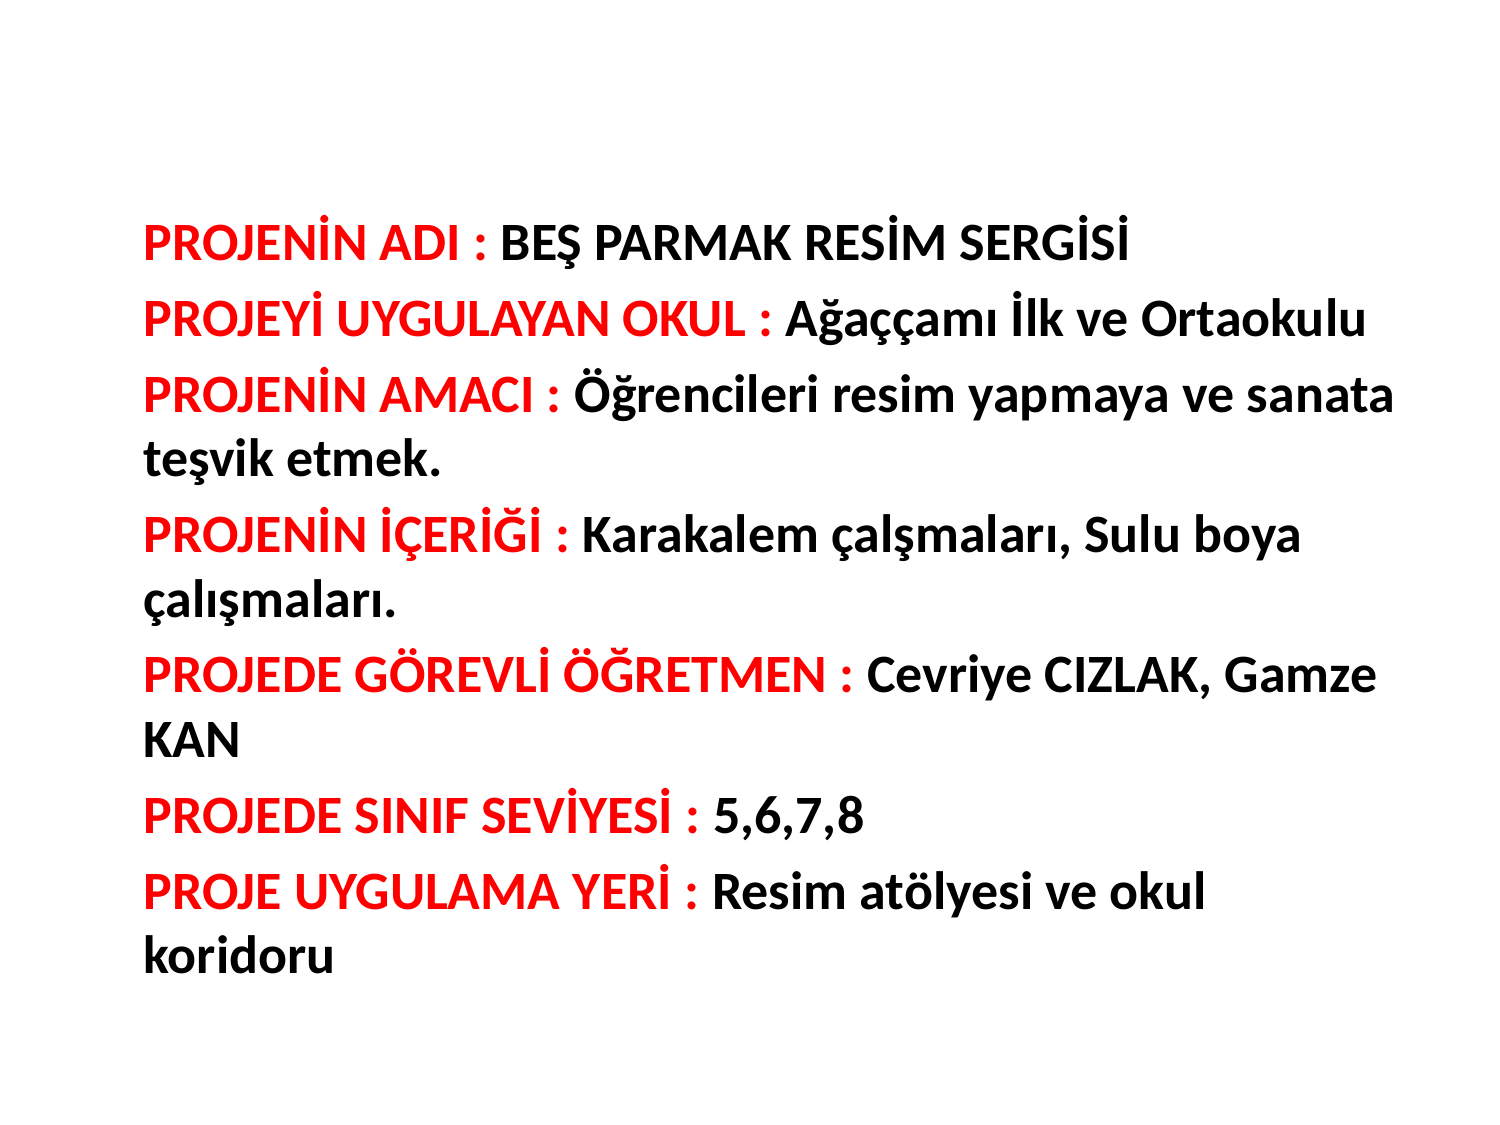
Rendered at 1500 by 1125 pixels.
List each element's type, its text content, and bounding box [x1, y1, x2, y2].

list PROJENİN ADI : BEŞ PARMAK RESİM SERGİSİ PROJEYİ UYGULAYAN OKUL : Ağaççamı İlk ve Ortaokulu PROJENİN AMACI : Öğrencileri resim yapmaya ve sanata teşvik etmek. PROJENİN İÇERİĞİ : Karakalem çalşmaları, Sulu boya çalışmaları. PROJEDE GÖREVLİ ÖĞRETMEN : Cevriye CIZLAK, Gamze KAN PROJEDE SINIF SEVİYESİ : 5,6,7,8 PROJE UYGULAMA YERİ : Resim atölyesi ve okul koridoru [75, 199, 1425, 1005]
